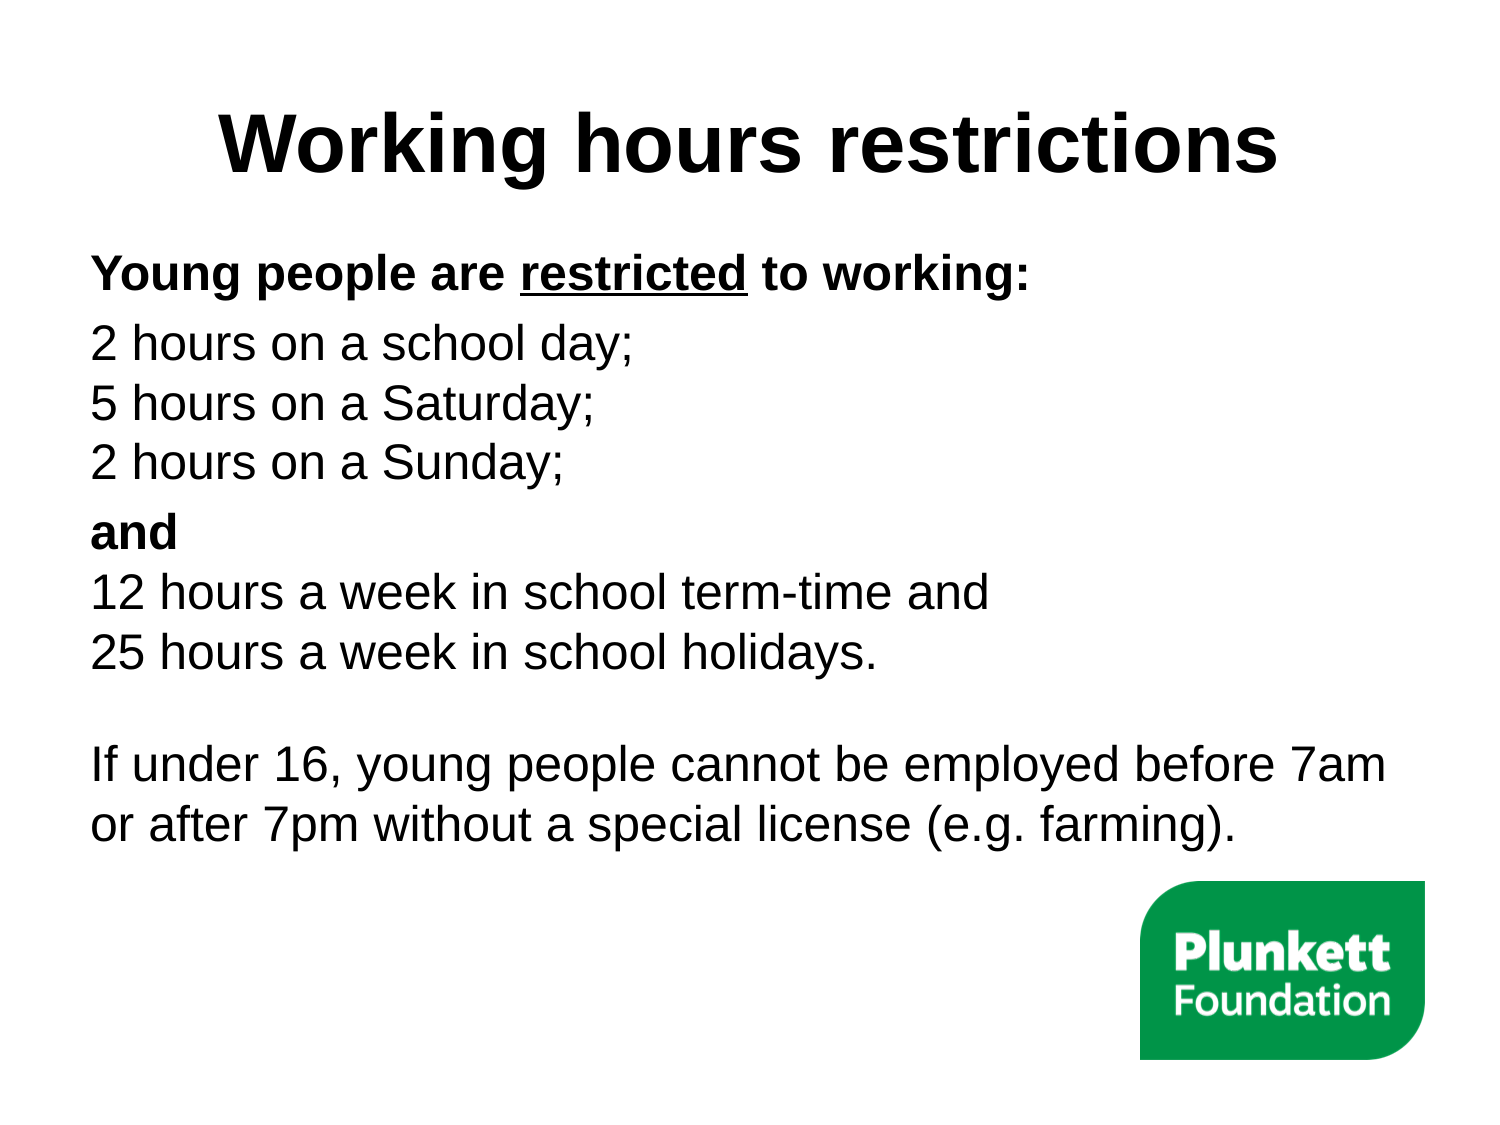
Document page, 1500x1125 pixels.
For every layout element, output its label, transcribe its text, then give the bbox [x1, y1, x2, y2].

picture [1139, 881, 1426, 1060]
list Young people are restricted to working: 2 hours on a school day; 5 hours on a Saturday; 2 hours on a Sunday; and 12 hours a week in school term-time and 25 hours a week in school holidays. If under 16, young people cannot be employed before 7am or after 7pm without a special license (e.g. farming). [75, 232, 1425, 1005]
title Working hours restrictions [75, 45, 1425, 232]
